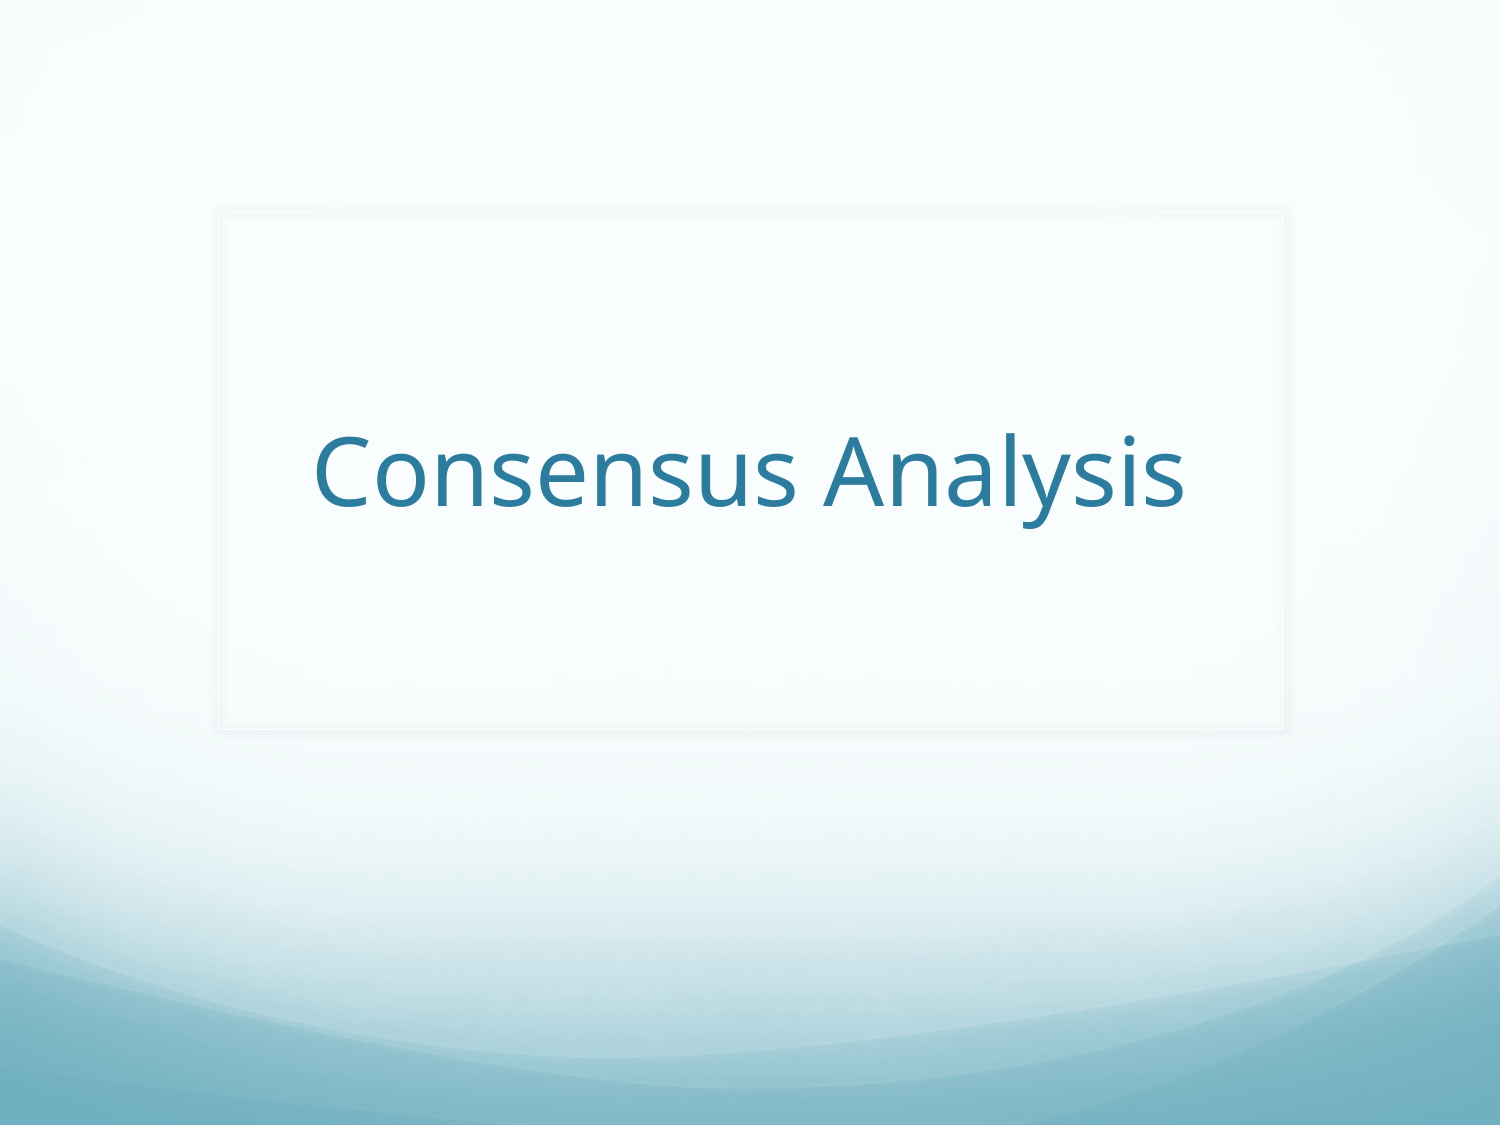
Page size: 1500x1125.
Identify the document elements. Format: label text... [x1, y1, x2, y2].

title Consensus Analysis [217, 249, 1283, 533]
